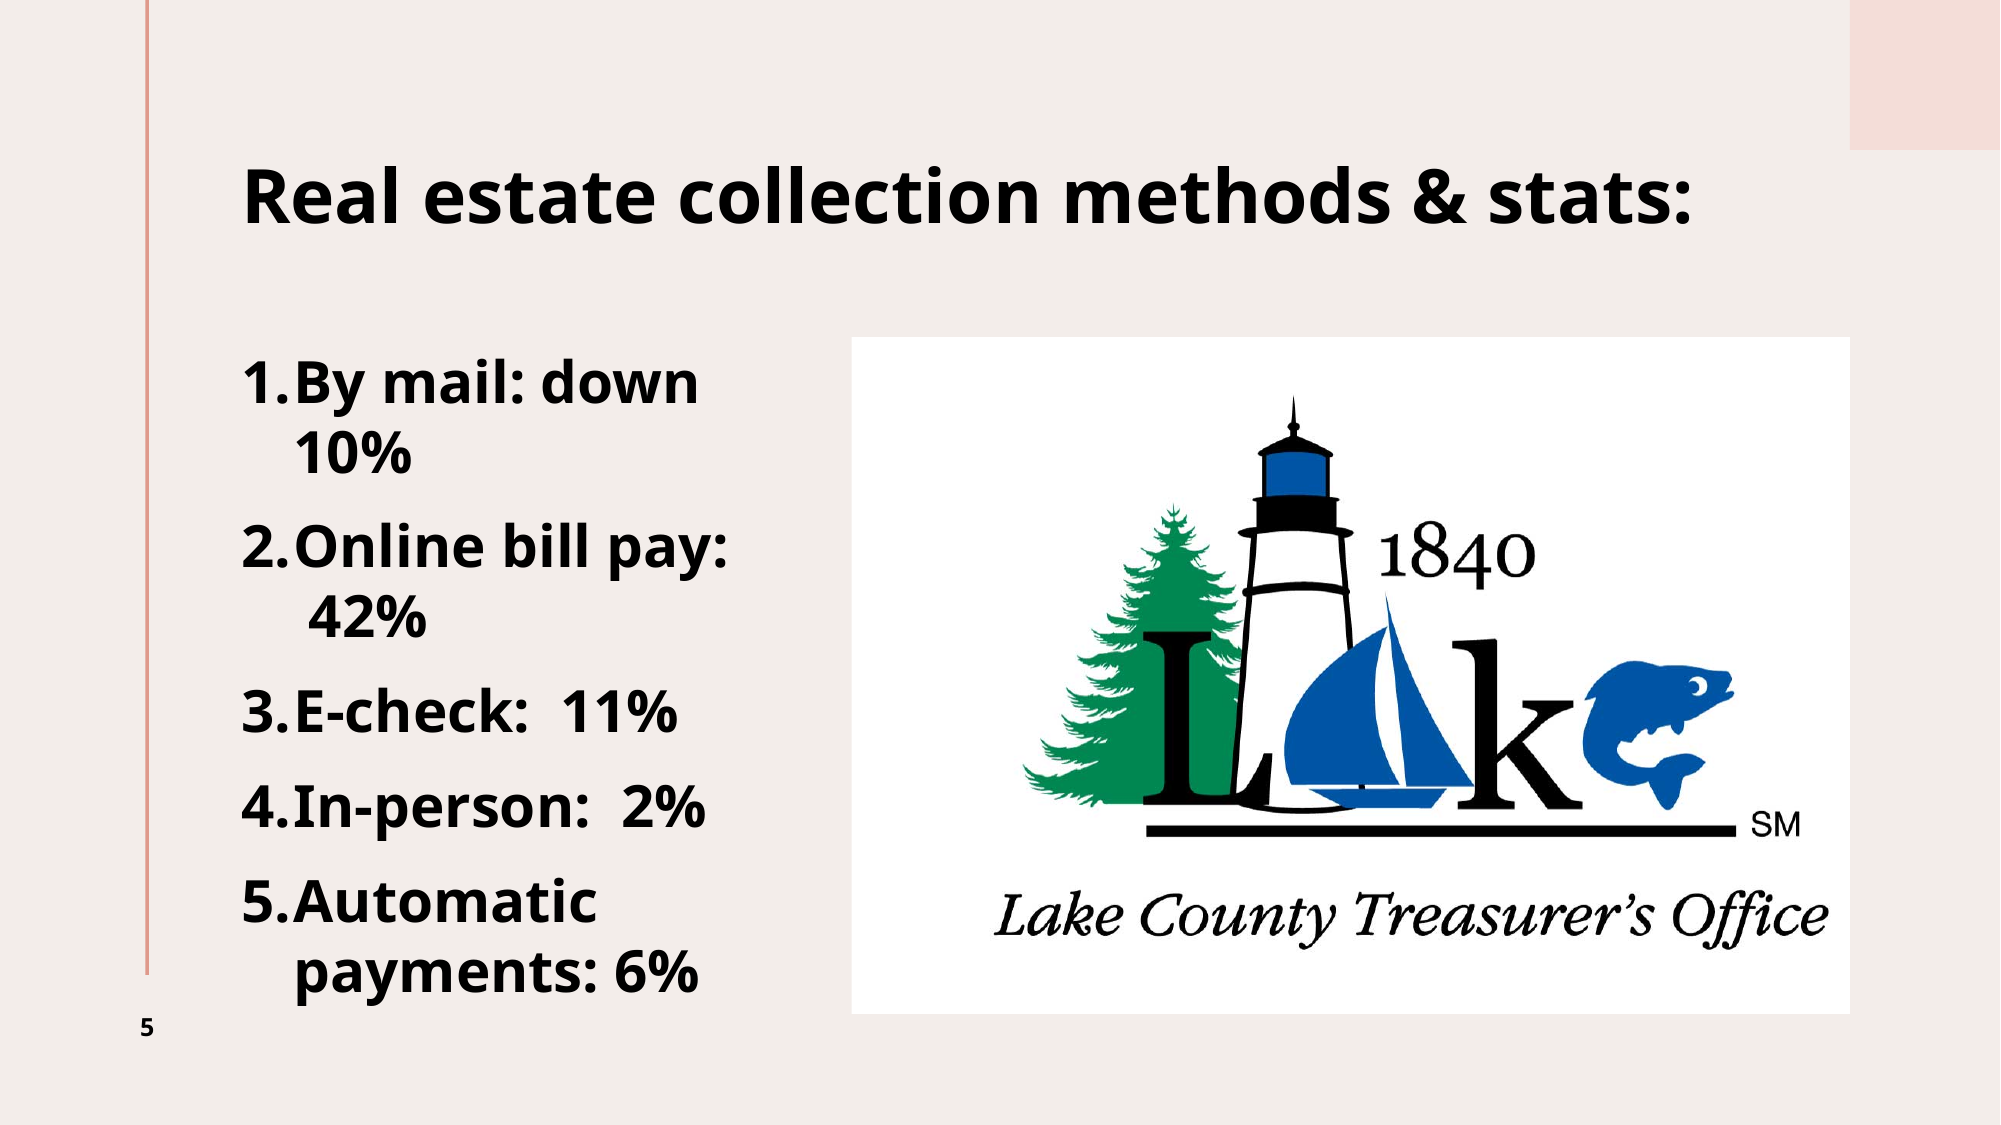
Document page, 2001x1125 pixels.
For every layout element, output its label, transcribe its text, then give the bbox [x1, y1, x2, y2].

title Real estate collection methods & stats: [240, 82, 1850, 317]
slide_number 5 [67, 975, 227, 1082]
list By mail: down 10% Online bill pay: 42% E-check: 11% In-person: 2% Automatic payments: 6% [240, 337, 745, 1014]
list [851, 337, 1850, 1014]
